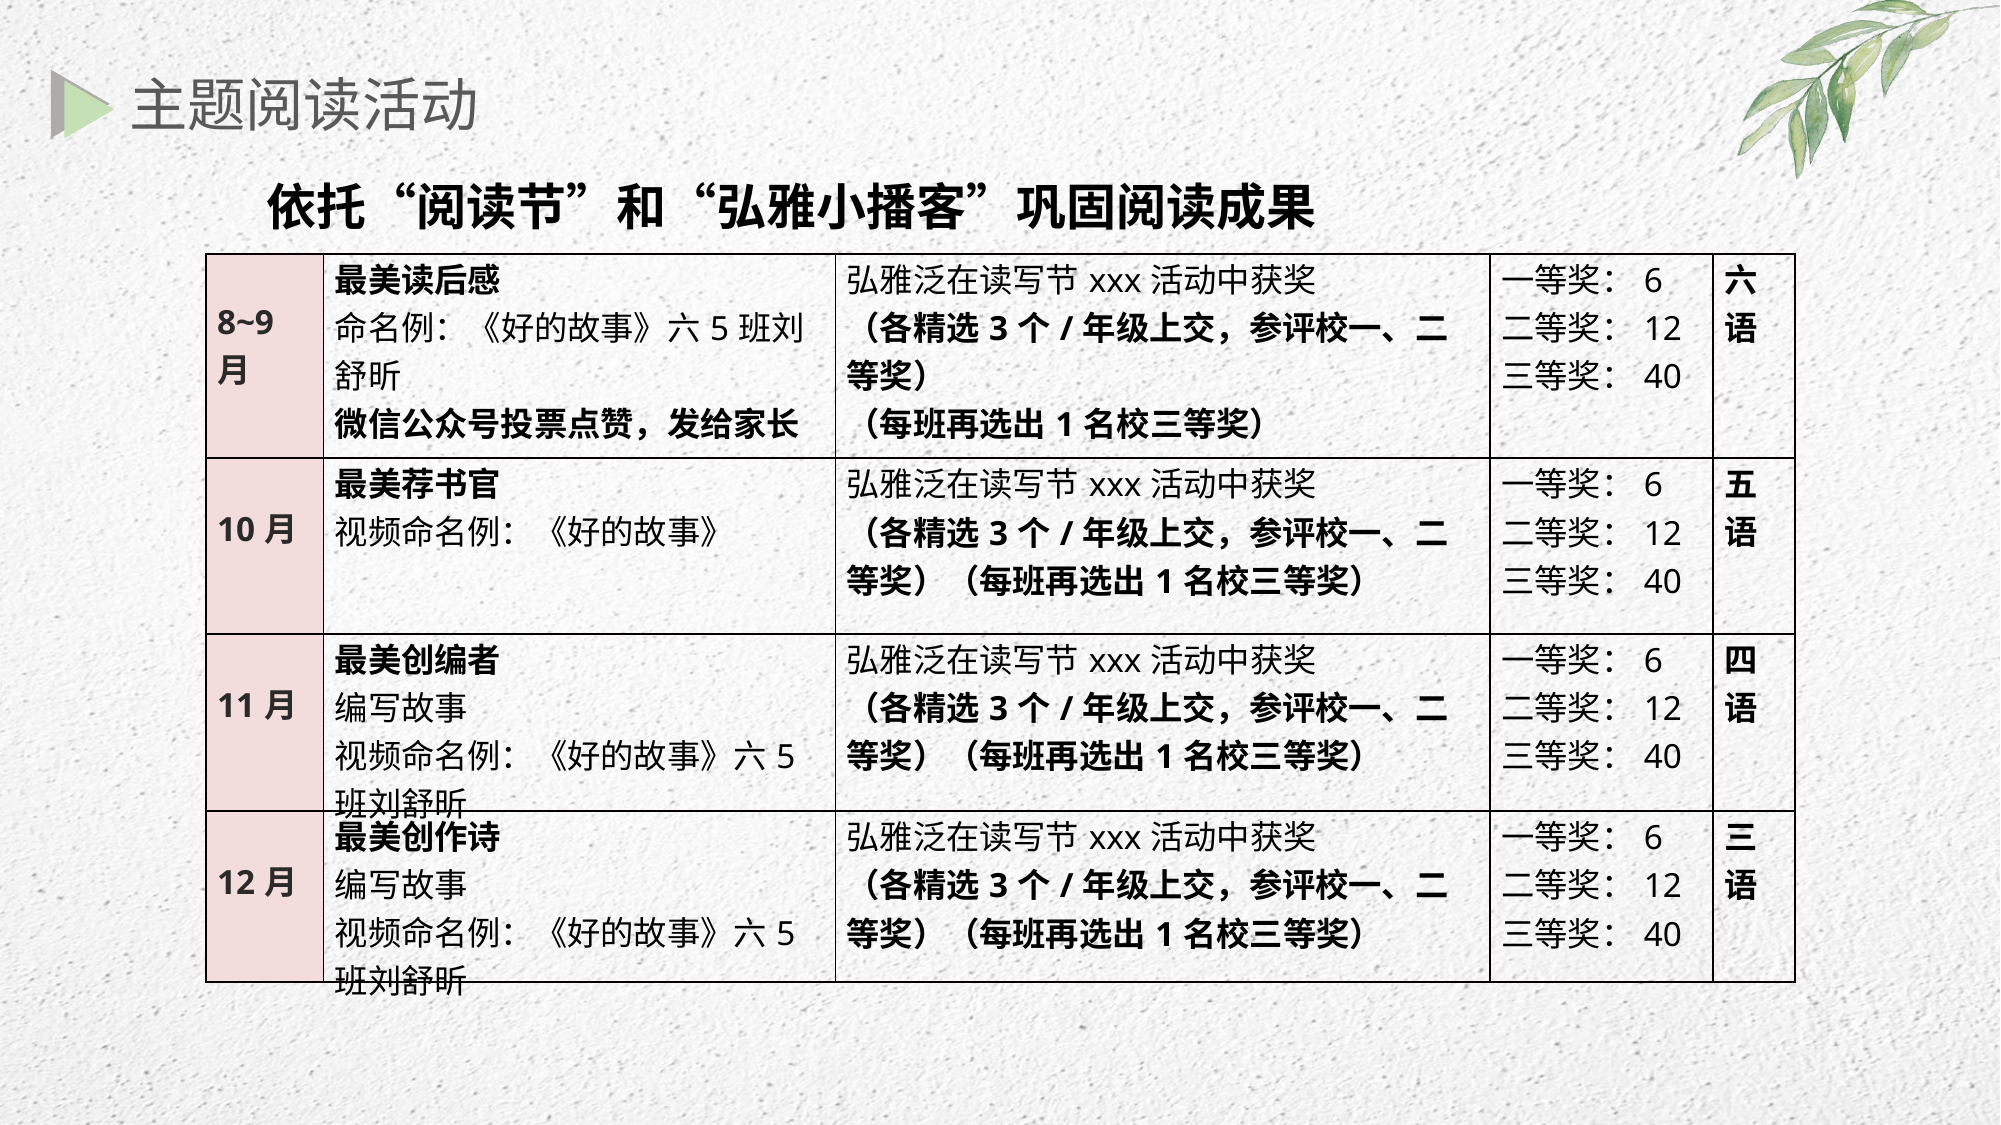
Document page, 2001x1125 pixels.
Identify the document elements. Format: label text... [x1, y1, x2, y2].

table_header 最美读后感 命名例：《好的故事》六5班刘舒昕 微信公众号投票点赞，发给家长 [324, 255, 835, 457]
table_cell 最美创作诗 编写故事 视频命名例：《好的故事》六5班刘舒昕 [324, 812, 835, 981]
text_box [50, 61, 495, 147]
table_cell 四语 [1714, 635, 1794, 810]
table_cell 一等奖：6 二等奖：12 三等奖：40 [1491, 812, 1712, 981]
table_cell 12月 [207, 812, 323, 981]
table_cell 一等奖：6 二等奖：12 三等奖：40 [1491, 635, 1712, 810]
table_header 8~9月 [207, 255, 323, 457]
table_cell 最美荐书官 视频命名例：《好的故事》 [324, 459, 835, 633]
table_cell 三语 [1714, 812, 1794, 981]
table_cell 五语 [1714, 459, 1794, 633]
table_cell 一等奖：6 二等奖：12 三等奖：40 [1491, 459, 1712, 633]
picture [0, 0, 2000, 1125]
text_box 依托“阅读节”和“弘雅小播客”巩固阅读成果 [251, 167, 1796, 243]
table_cell 弘雅泛在读写节xxx活动中获奖 （各精选3个/年级上交，参评校一、二等奖）（每班再选出1名校三等奖） [836, 459, 1489, 633]
table_header 一等奖：6 二等奖：12 三等奖：40 [1491, 255, 1712, 457]
table_cell 最美创编者 编写故事 视频命名例：《好的故事》六5班刘舒昕 [324, 635, 835, 810]
table_header 六语 [1714, 255, 1794, 457]
table_cell 10月 [207, 459, 323, 633]
table_header 弘雅泛在读写节xxx活动中获奖 （各精选3个/年级上交，参评校一、二等奖） （每班再选出1名校三等奖） [836, 255, 1489, 457]
table_cell 11月 [207, 635, 323, 810]
table_cell 弘雅泛在读写节xxx活动中获奖 （各精选3个/年级上交，参评校一、二等奖）（每班再选出1名校三等奖） [836, 812, 1489, 981]
table_cell 弘雅泛在读写节xxx活动中获奖 （各精选3个/年级上交，参评校一、二等奖）（每班再选出1名校三等奖） [836, 635, 1489, 810]
